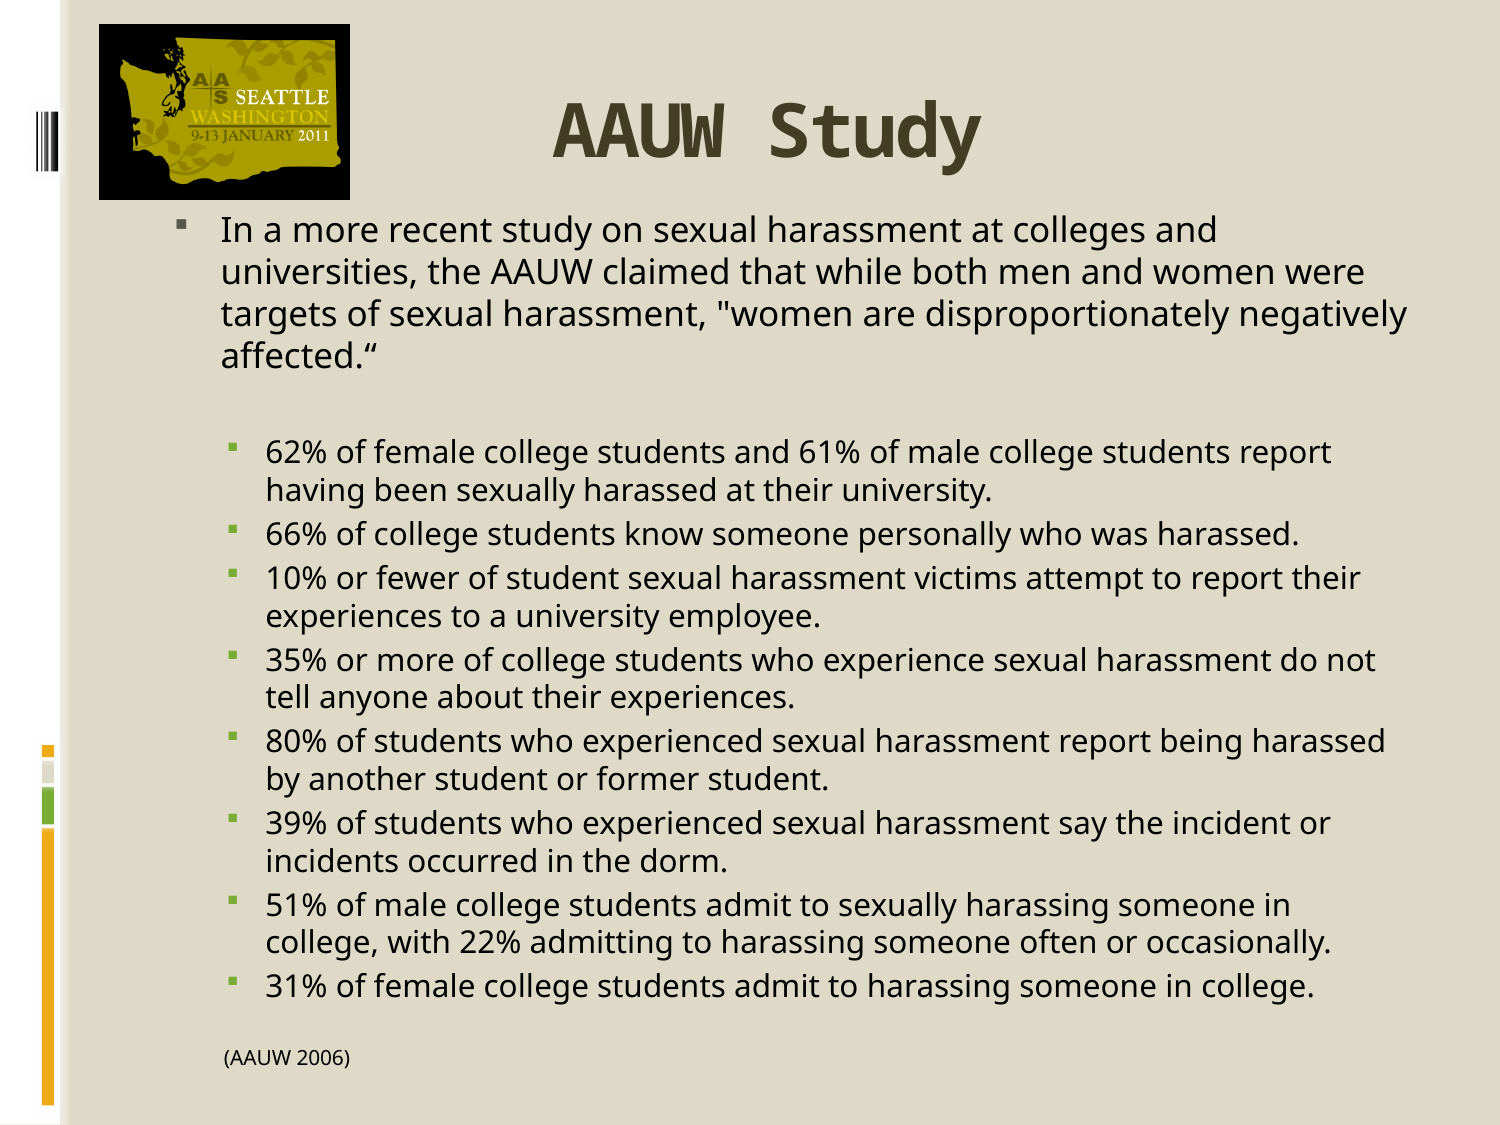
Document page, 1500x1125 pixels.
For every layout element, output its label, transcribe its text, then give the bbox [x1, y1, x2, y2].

title AAUW Study [387, 75, 1425, 175]
list In a more recent study on sexual harassment at colleges and universities, the AAUW claimed that while both men and women were targets of sexual harassment, "women are disproportionately negatively affected.“ 62% of female college students and 61% of male college students report having been sexually harassed at their university. 66% of college students know someone personally who was harassed. 10% or fewer of student sexual harassment victims attempt to report their experiences to a university employee. 35% or more of college students who experience sexual harassment do not tell anyone about their experiences. 80% of students who experienced sexual harassment report being harassed by another student or former student. 39% of students who experienced sexual harassment say the incident or incidents occurred in the dorm. 51% of male college students admit to sexually harassing someone in college, with 22% admitting to harassing someone often or occasionally. 31% of female college students admit to harassing someone in college. [150, 200, 1425, 1025]
picture [99, 24, 351, 201]
text_box (AAUW 2006) [209, 1037, 371, 1078]
